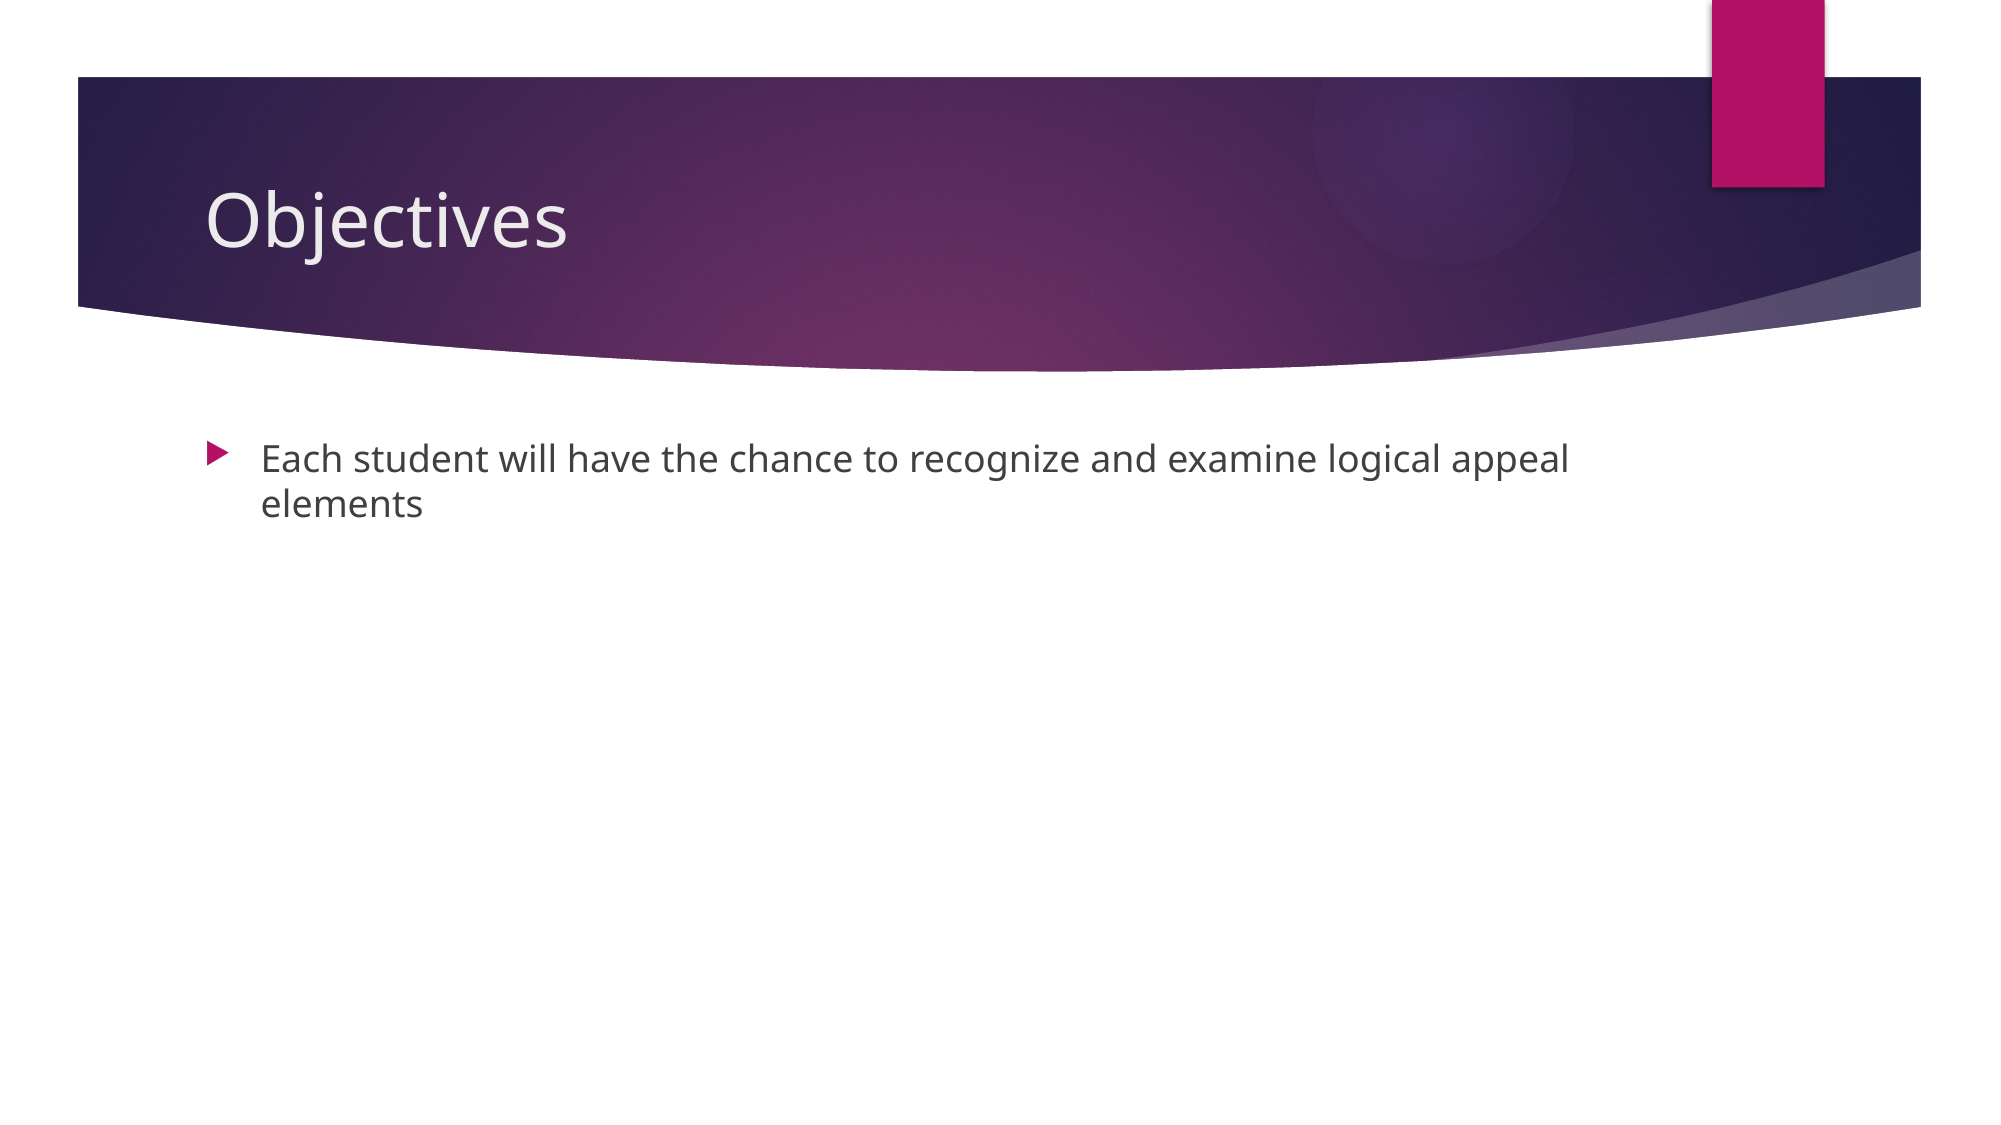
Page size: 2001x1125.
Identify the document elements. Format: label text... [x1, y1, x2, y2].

list Each student will have the chance to recognize and examine logical appeal elements [189, 427, 1638, 988]
title Objectives [189, 159, 1627, 276]
